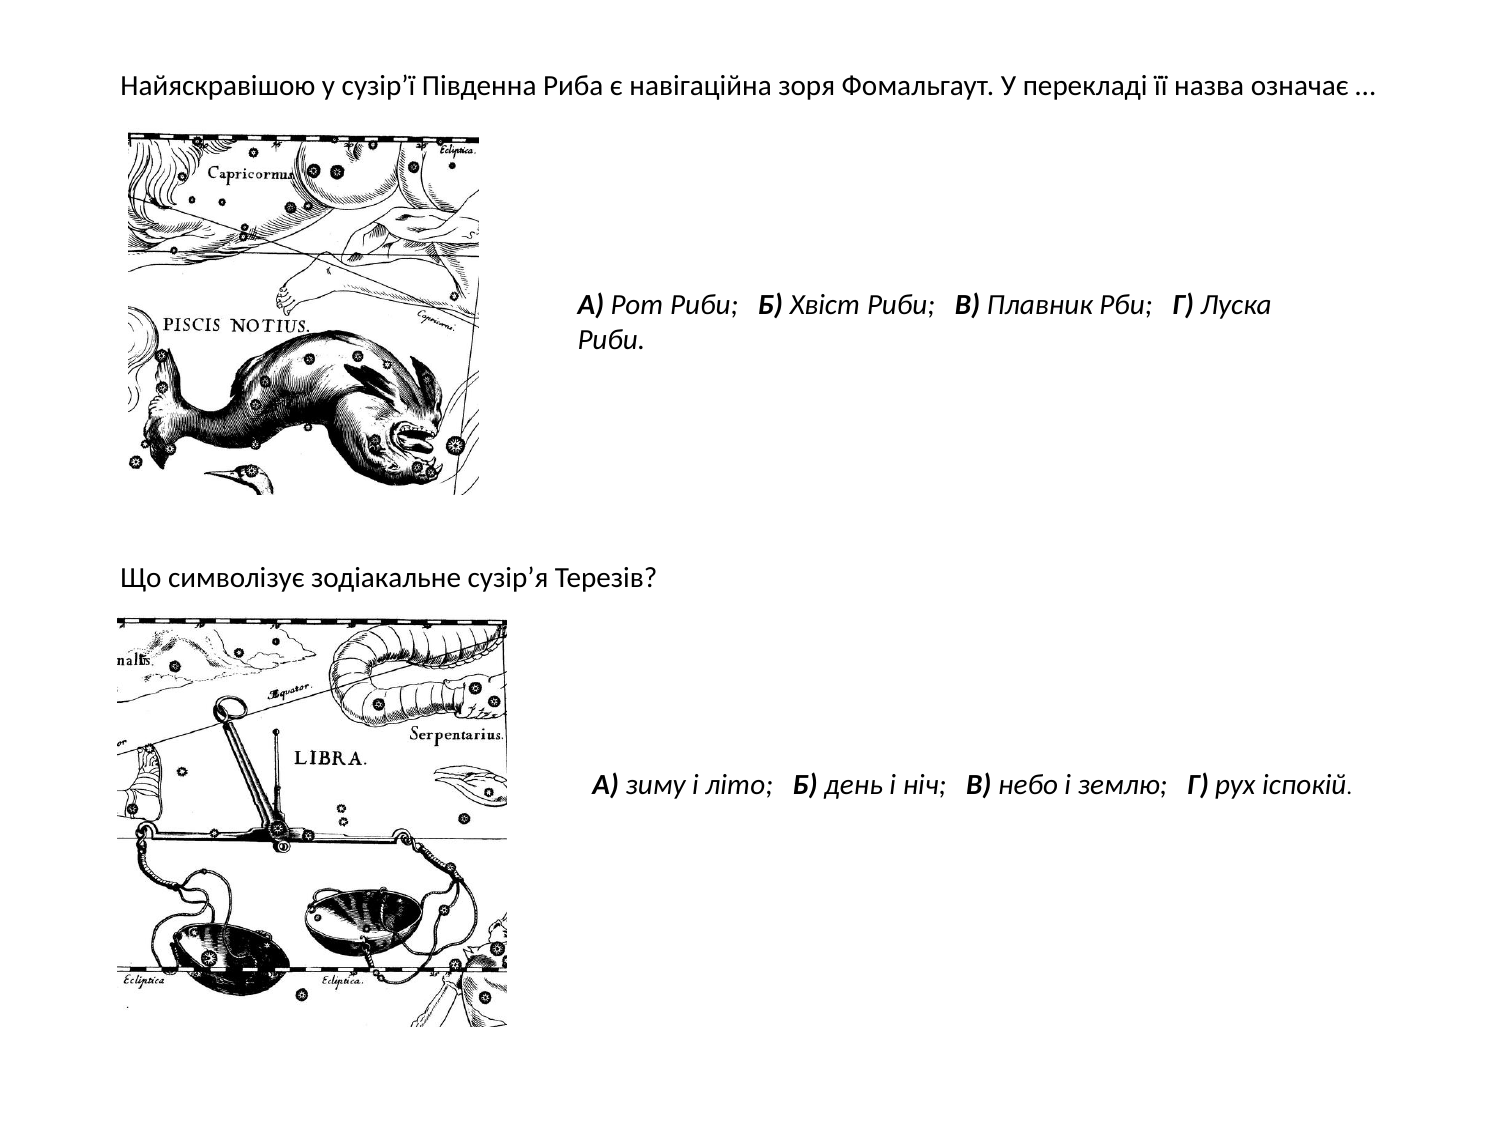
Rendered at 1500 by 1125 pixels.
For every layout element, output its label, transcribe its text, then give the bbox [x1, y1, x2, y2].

picture [128, 128, 480, 495]
text_box А) Рот Риби; Б) Хвіст Риби; В) Плавник Рби; Г) Луска Риби. [562, 250, 1301, 453]
text_box Найяскравішою у сузір’ї Південна Риба є навігаційна зоря Фомальгаут. У перекладі її назва означає … [105, 59, 1430, 154]
text_box А) зиму і літо; Б) день і ніч; В) небо і землю; Г) рух іспокій. [577, 730, 1368, 898]
text_box Що символізує зодіакальне сузір’я Терезів? [105, 551, 997, 647]
picture [116, 609, 507, 1027]
